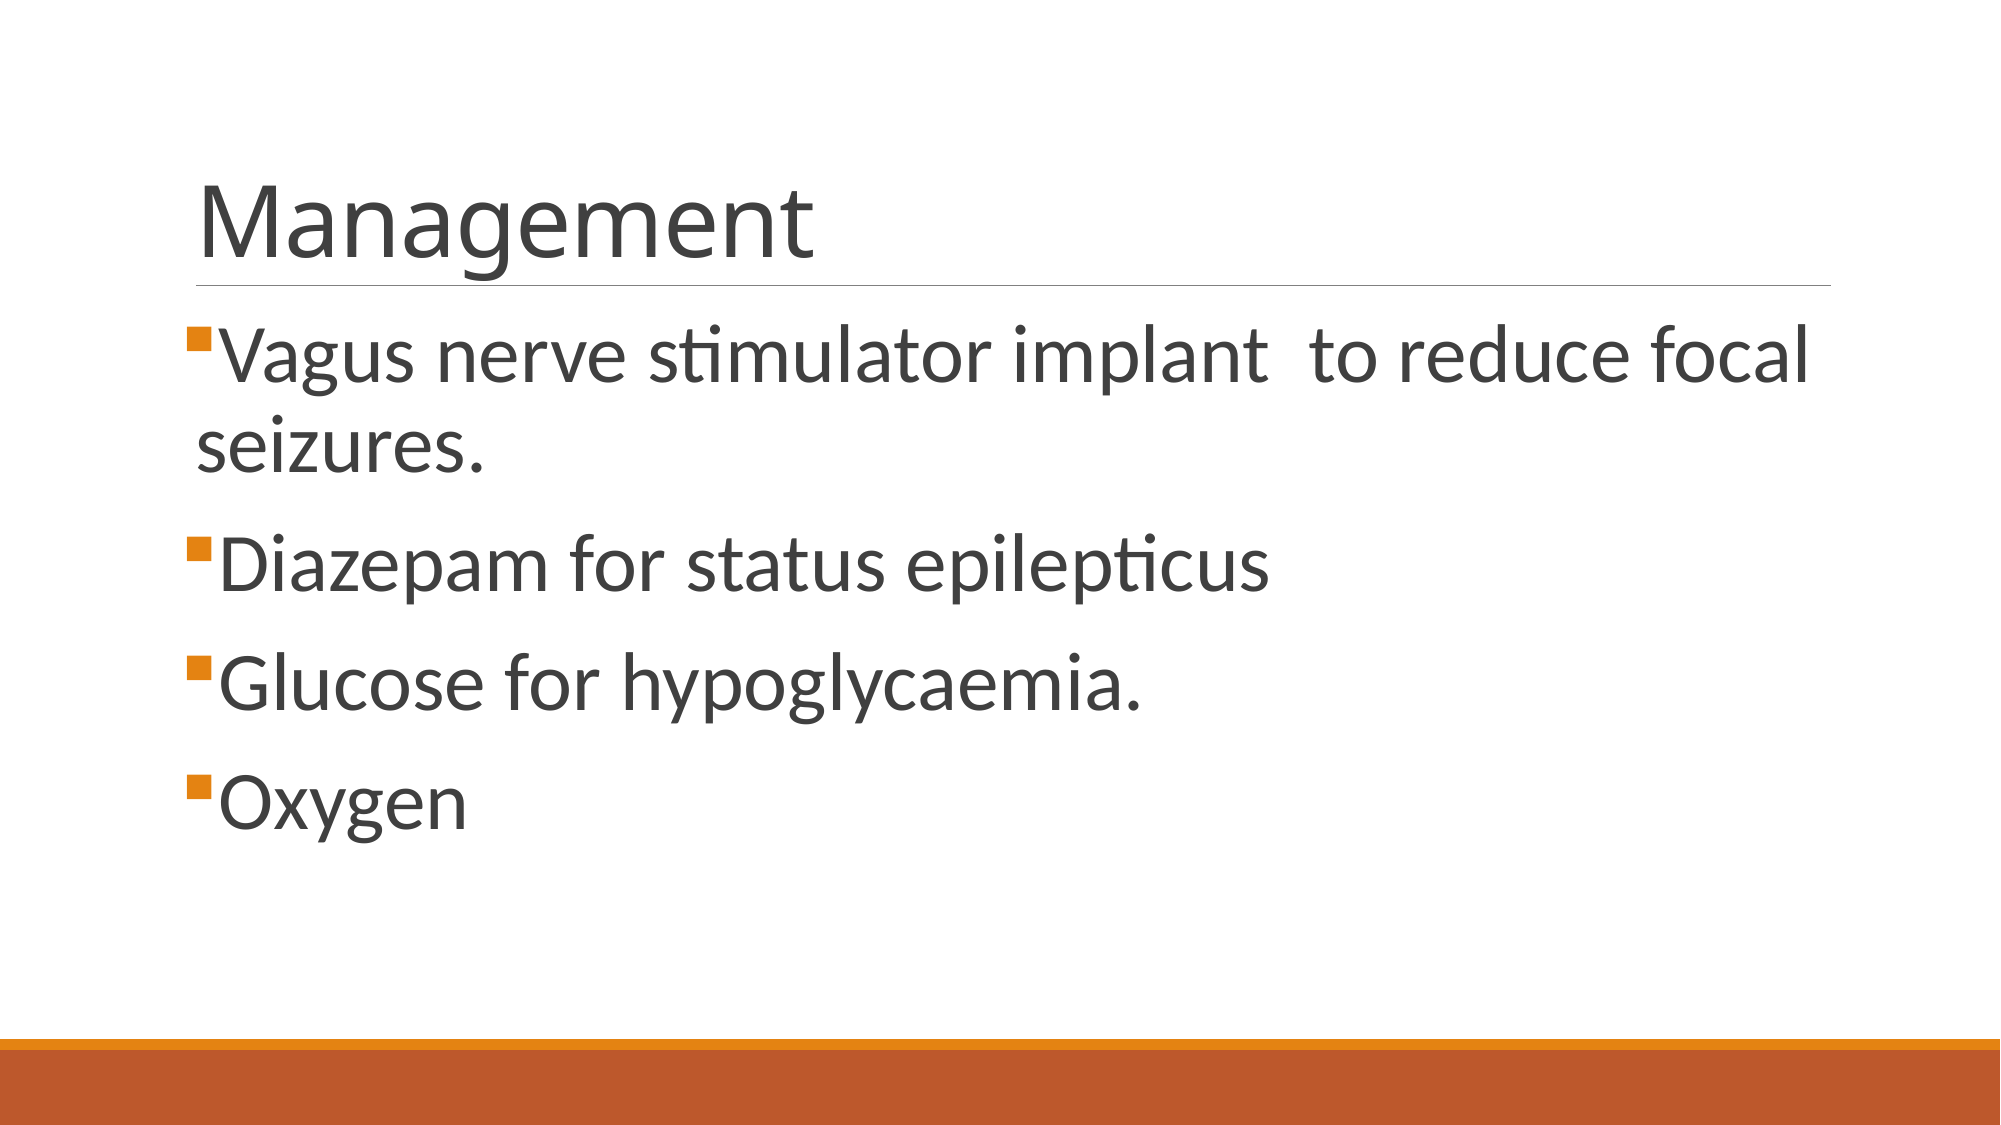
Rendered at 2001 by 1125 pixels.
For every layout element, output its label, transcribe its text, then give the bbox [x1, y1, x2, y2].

title Management [180, 47, 1830, 285]
list Vagus nerve stimulator implant to reduce focal seizures. Diazepam for status epilepticus Glucose for hypoglycaemia. Oxygen [180, 302, 1830, 963]
